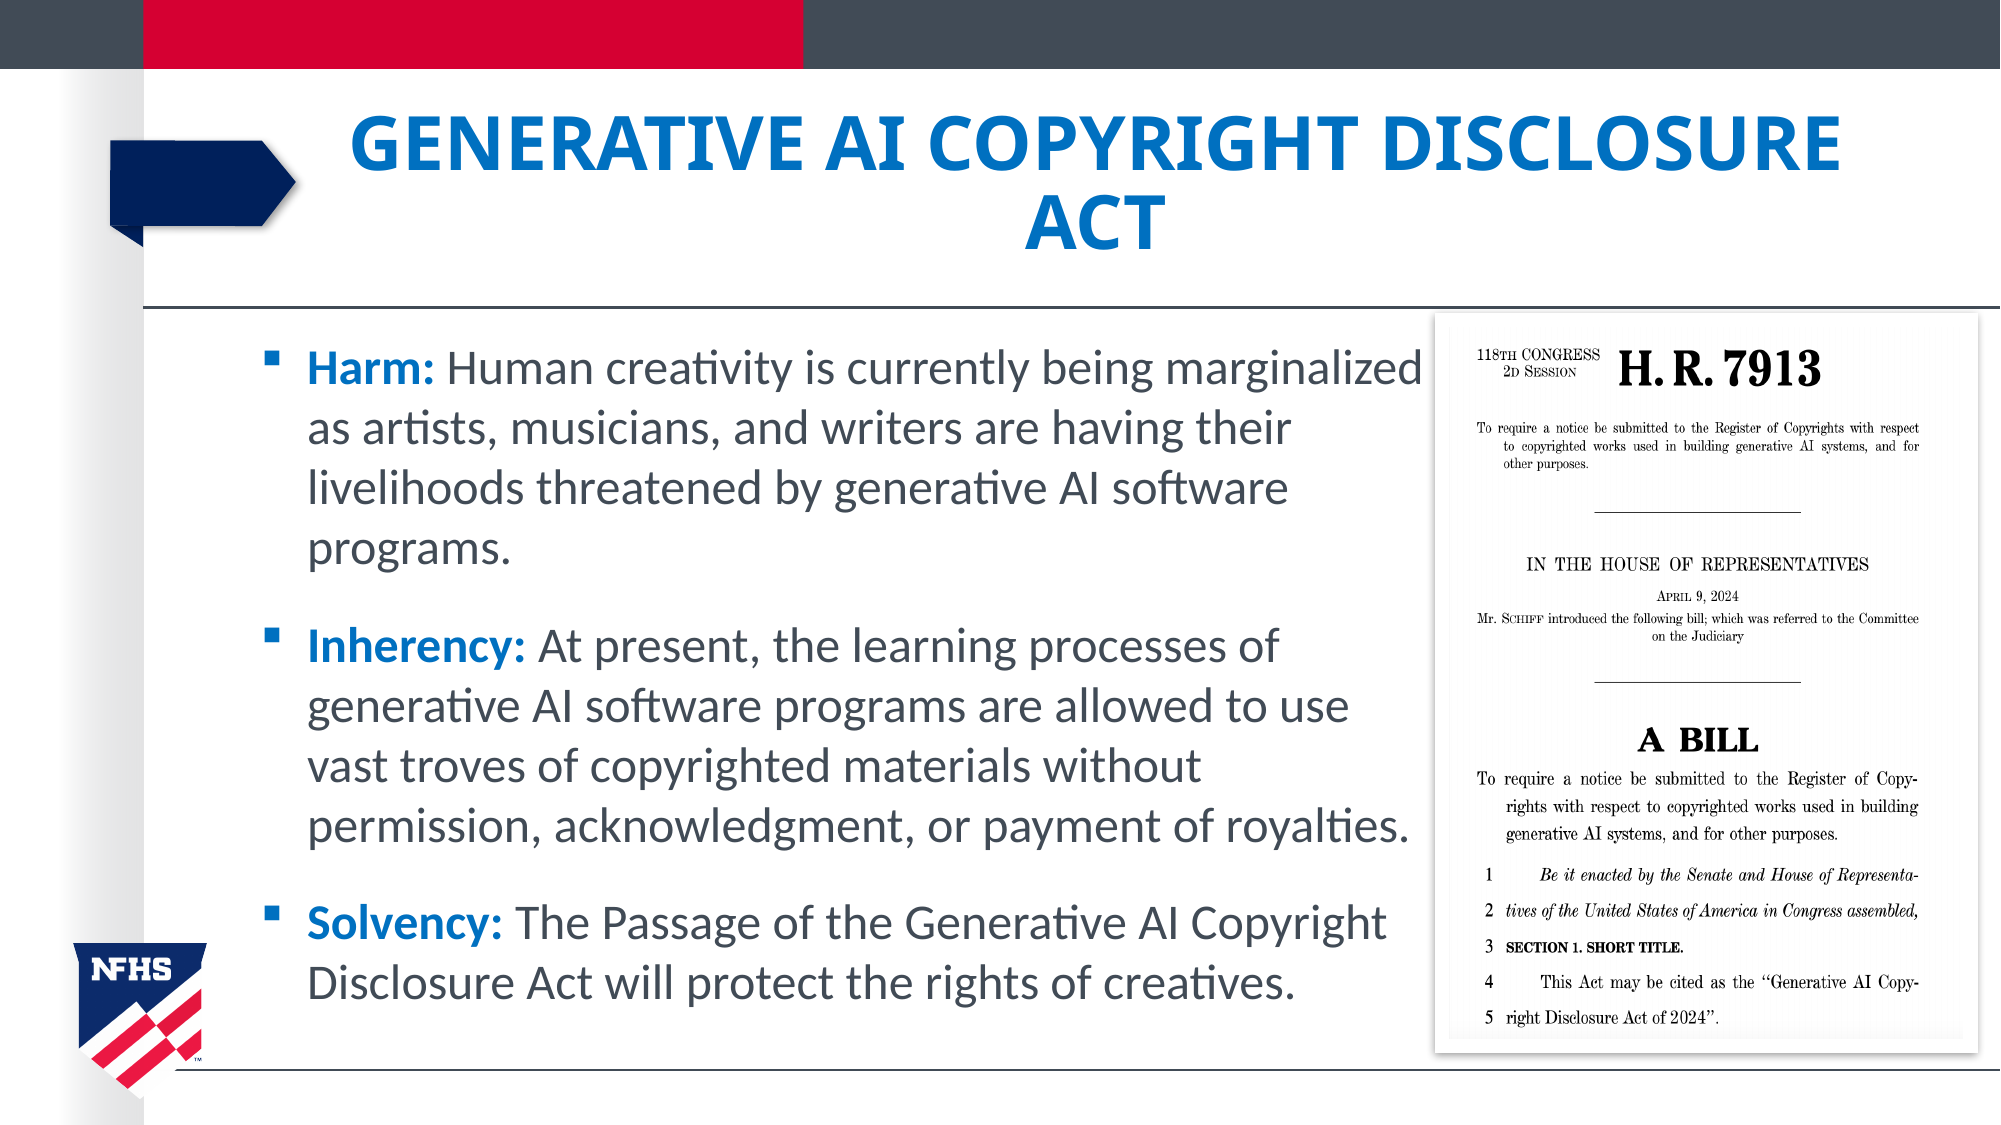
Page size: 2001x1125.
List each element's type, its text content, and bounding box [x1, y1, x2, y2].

picture [73, 943, 207, 1099]
title Generative AI Copyright Disclosure Act [259, 85, 1934, 285]
picture [1449, 326, 1964, 1039]
list Harm: Human creativity is currently being marginalized as artists, musicians, and writers are having their livelihoods threatened by generative AI software programs. Inherency: At present, the learning processes of generative AI software programs are allowed to use vast troves of copyrighted materials without permission, acknowledgment, or payment of royalties. Solvency: The Passage of the Generative AI Copyright Disclosure Act will protect the rights of creatives. [243, 326, 1429, 1040]
